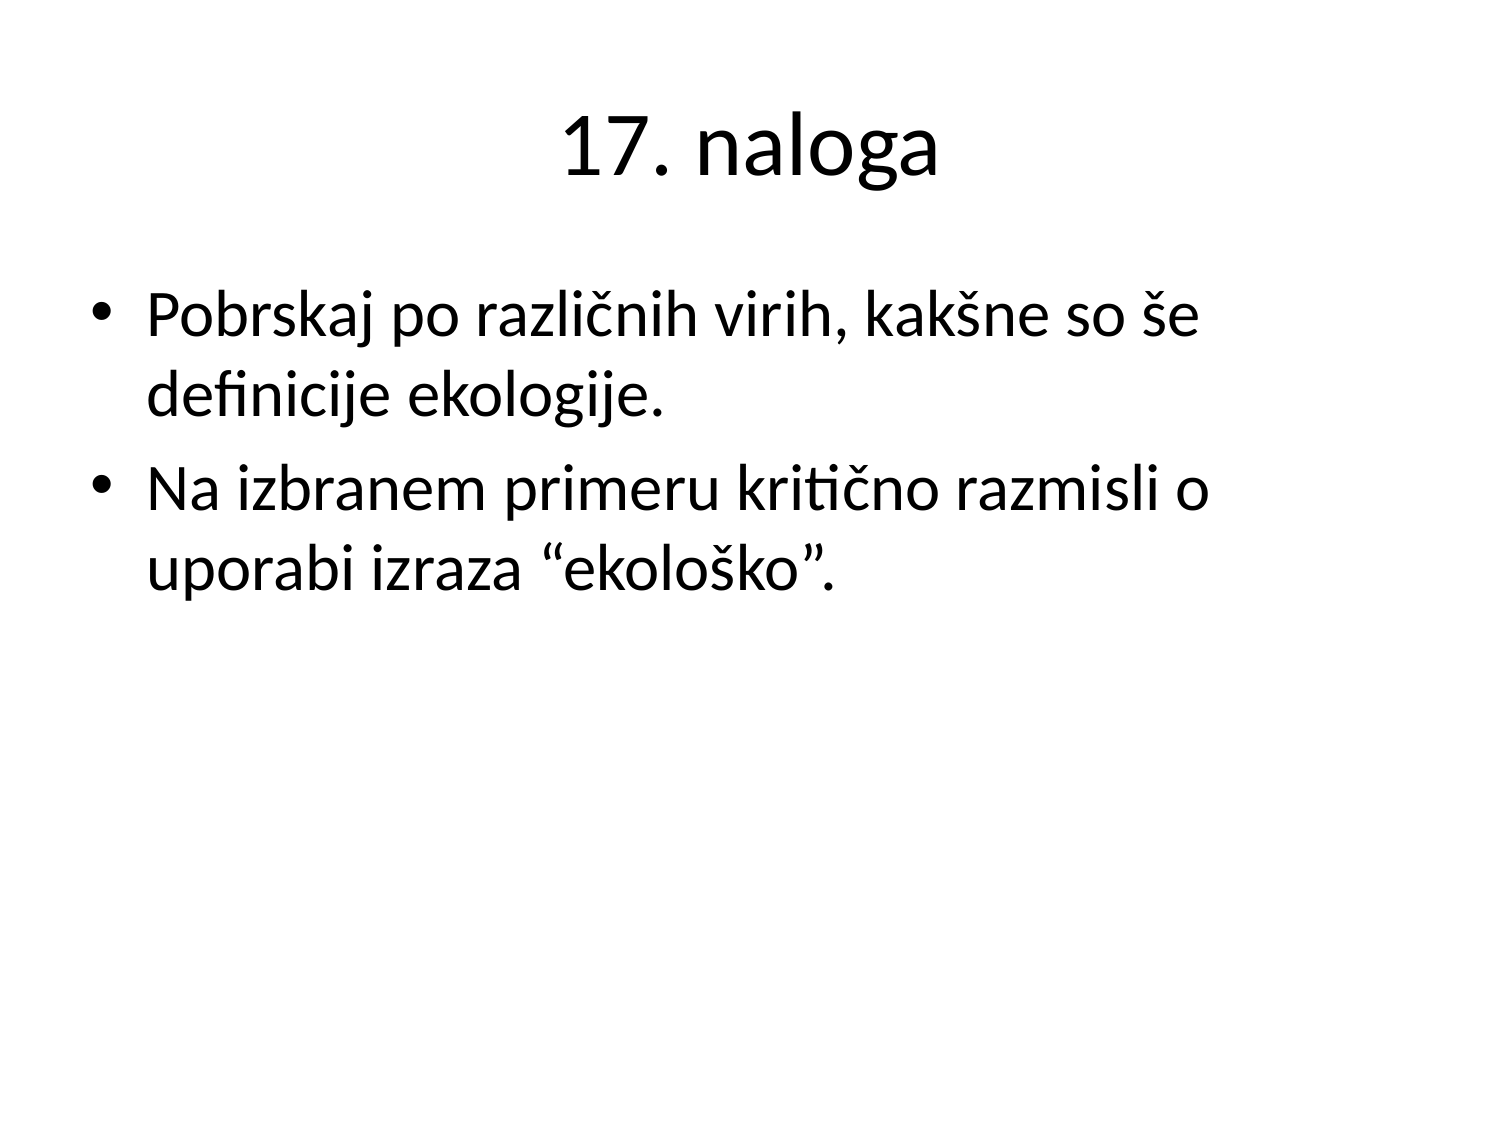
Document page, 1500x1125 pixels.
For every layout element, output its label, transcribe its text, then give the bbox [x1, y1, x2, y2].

list Pobrskaj po različnih virih, kakšne so še definicije ekologije. Na izbranem primeru kritično razmisli o uporabi izraza “ekološko”. [74, 262, 1426, 1006]
title 17. naloga [74, 44, 1426, 233]
